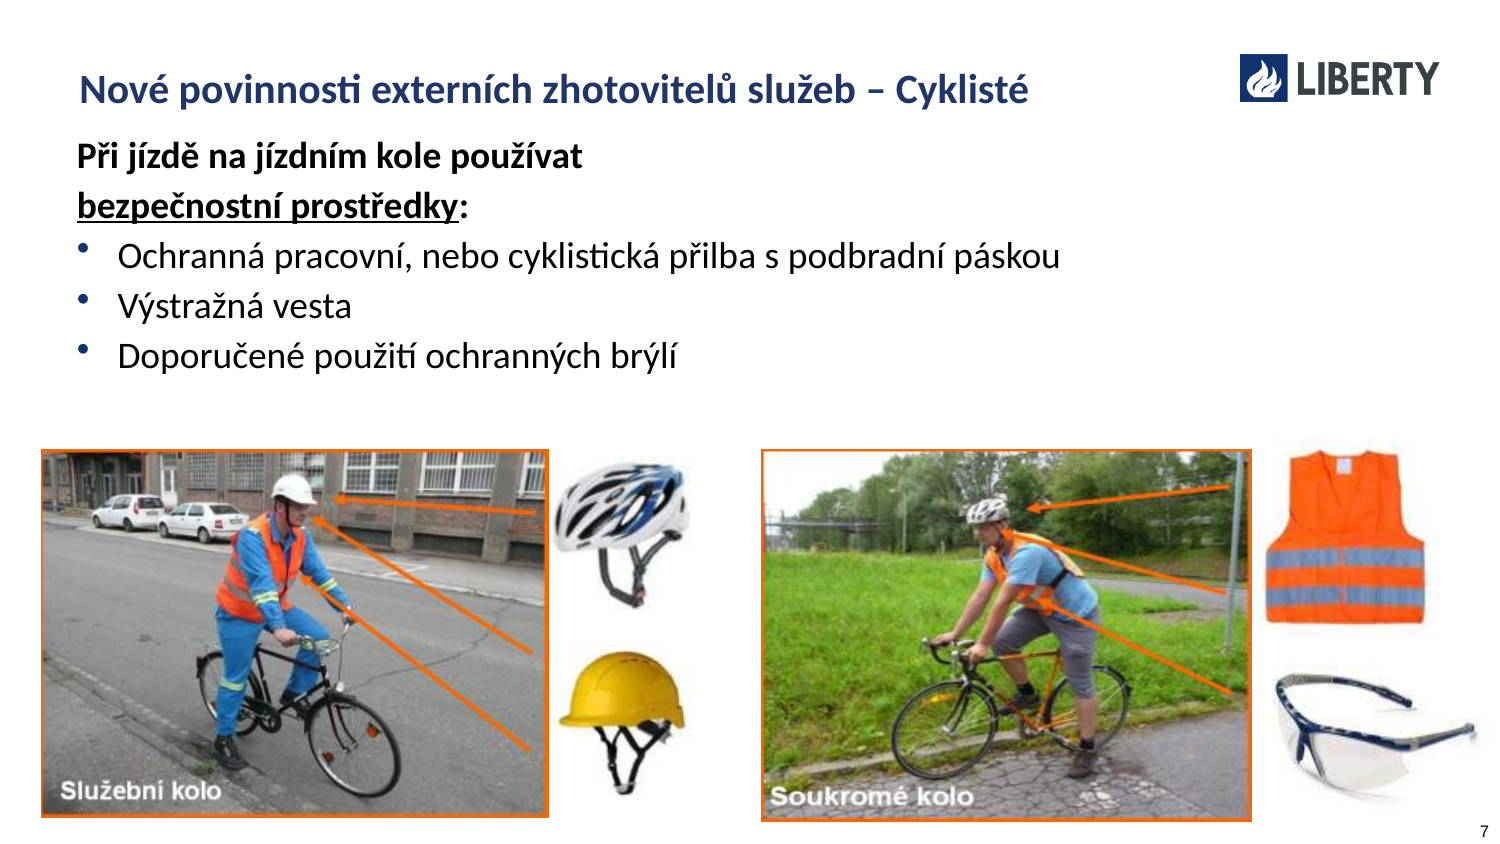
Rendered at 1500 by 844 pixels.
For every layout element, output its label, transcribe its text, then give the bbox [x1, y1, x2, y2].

picture [1299, 54, 1443, 102]
text_box 7 [1176, 829, 1489, 836]
text_box Při jízdě na jízdním kole používat bezpečnostní prostředky: Ochranná pracovní, nebo cyklistická přilba s podbradní páskou Výstražná vesta Doporučené použití ochranných brýlí [62, 123, 1406, 422]
picture [761, 435, 1496, 822]
picture [40, 449, 697, 819]
title Nové povinnosti externích zhotovitelů služeb – Cyklisté [79, 53, 1299, 113]
